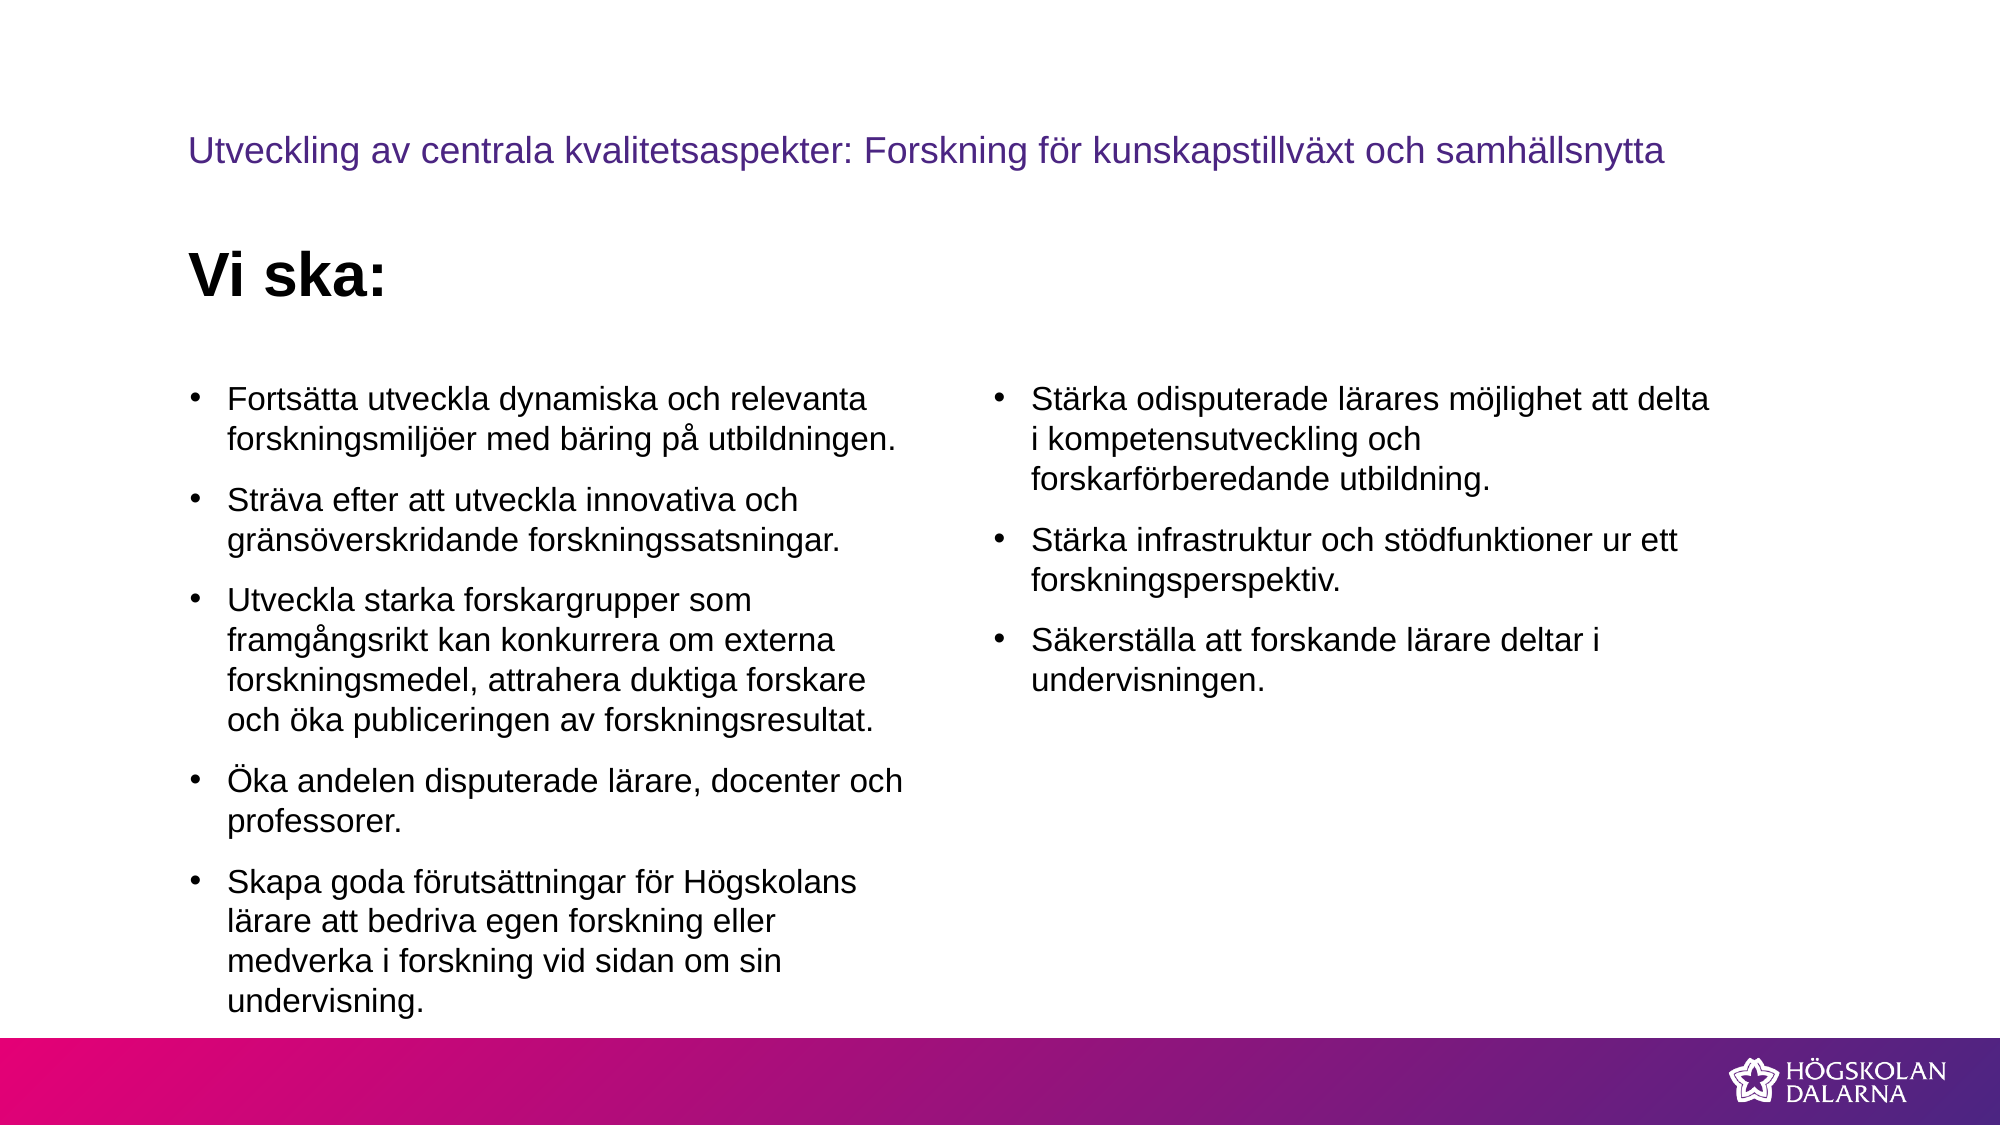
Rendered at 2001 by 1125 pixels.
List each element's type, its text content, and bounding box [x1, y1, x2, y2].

list Fortsätta utveckla dynamiska och relevanta forskningsmiljöer med bäring på utbildningen. Sträva efter att utveckla innovativa och gränsöverskridande forskningssatsningar. Utveckla starka forskargrupper som framgångsrikt kan konkurrera om externa forskningsmedel, attrahera duktiga forskare och öka publiceringen av forskningsresultat. Öka andelen disputerade lärare, docenter och professorer. Skapa goda förutsättningar för Högskolans lärare att bedriva egen forskning eller medverka i forskning vid sidan om sin undervisning. [174, 369, 933, 959]
title Vi ska: [173, 213, 1650, 338]
list Utveckling av centrala kvalitetsaspekter: Forskning för kunskapstillväxt och samhällsnytta [173, 98, 1820, 179]
picture [1711, 1040, 1963, 1120]
list Stärka odisputerade lärares möjlighet att delta i kompetensutveckling och forskarförberedande utbildning. Stärka infrastruktur och stödfunktioner ur ett forskningsperspektiv. Säkerställa att forskande lärare deltar i undervisningen. [978, 369, 1739, 959]
